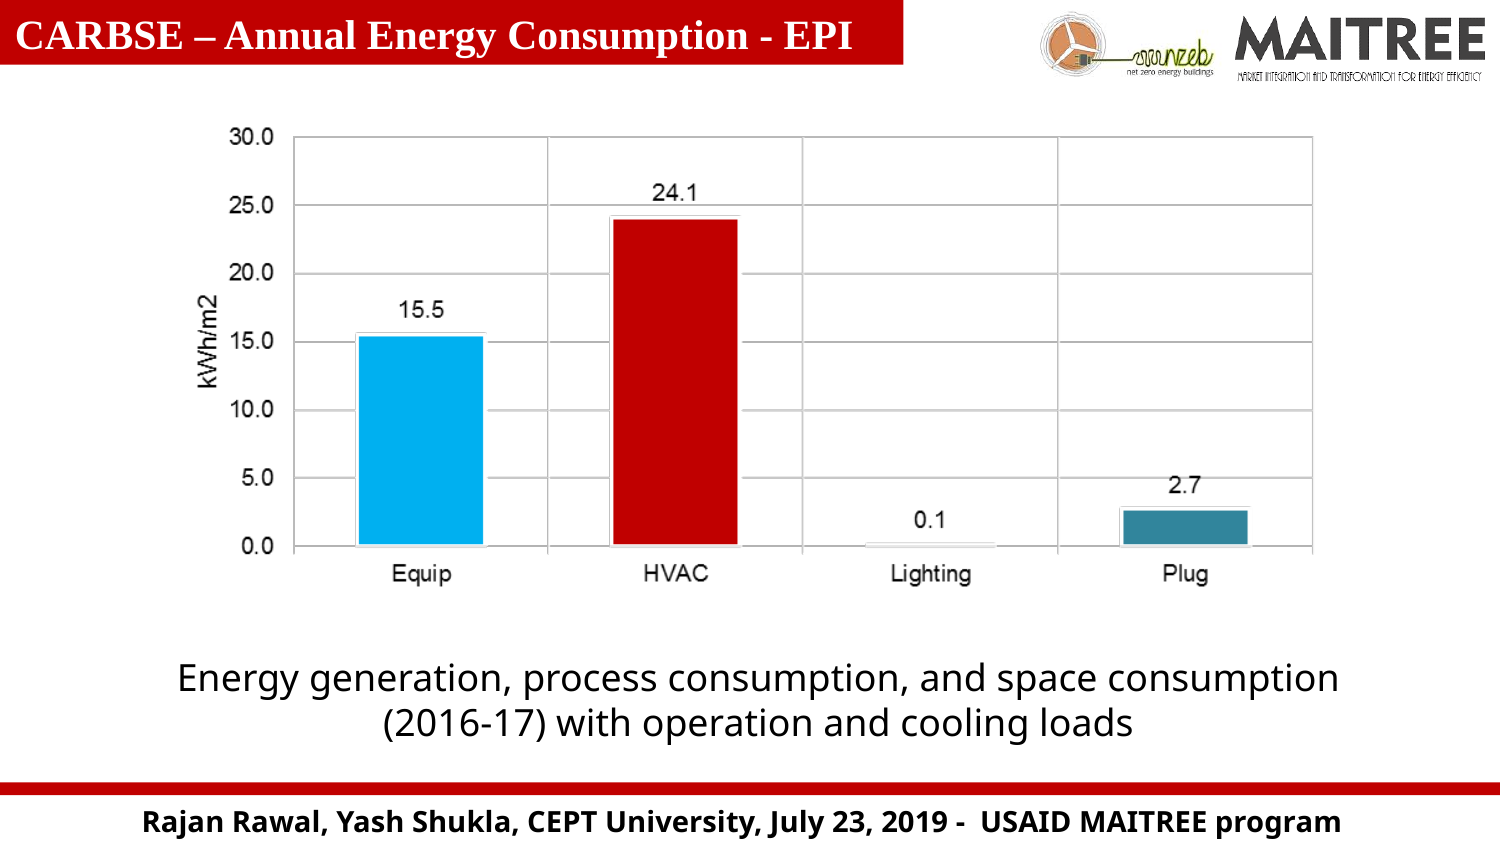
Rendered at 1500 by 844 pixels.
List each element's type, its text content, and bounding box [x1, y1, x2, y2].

picture [1233, 2, 1495, 95]
text_box CARBSE – Annual Energy Consumption - EPI [0, 0, 904, 65]
picture [1033, 6, 1222, 82]
picture [157, 114, 1343, 604]
text_box Energy generation, process consumption, and space consumption (2016-17) with operation and cooling loads [112, 646, 1406, 752]
